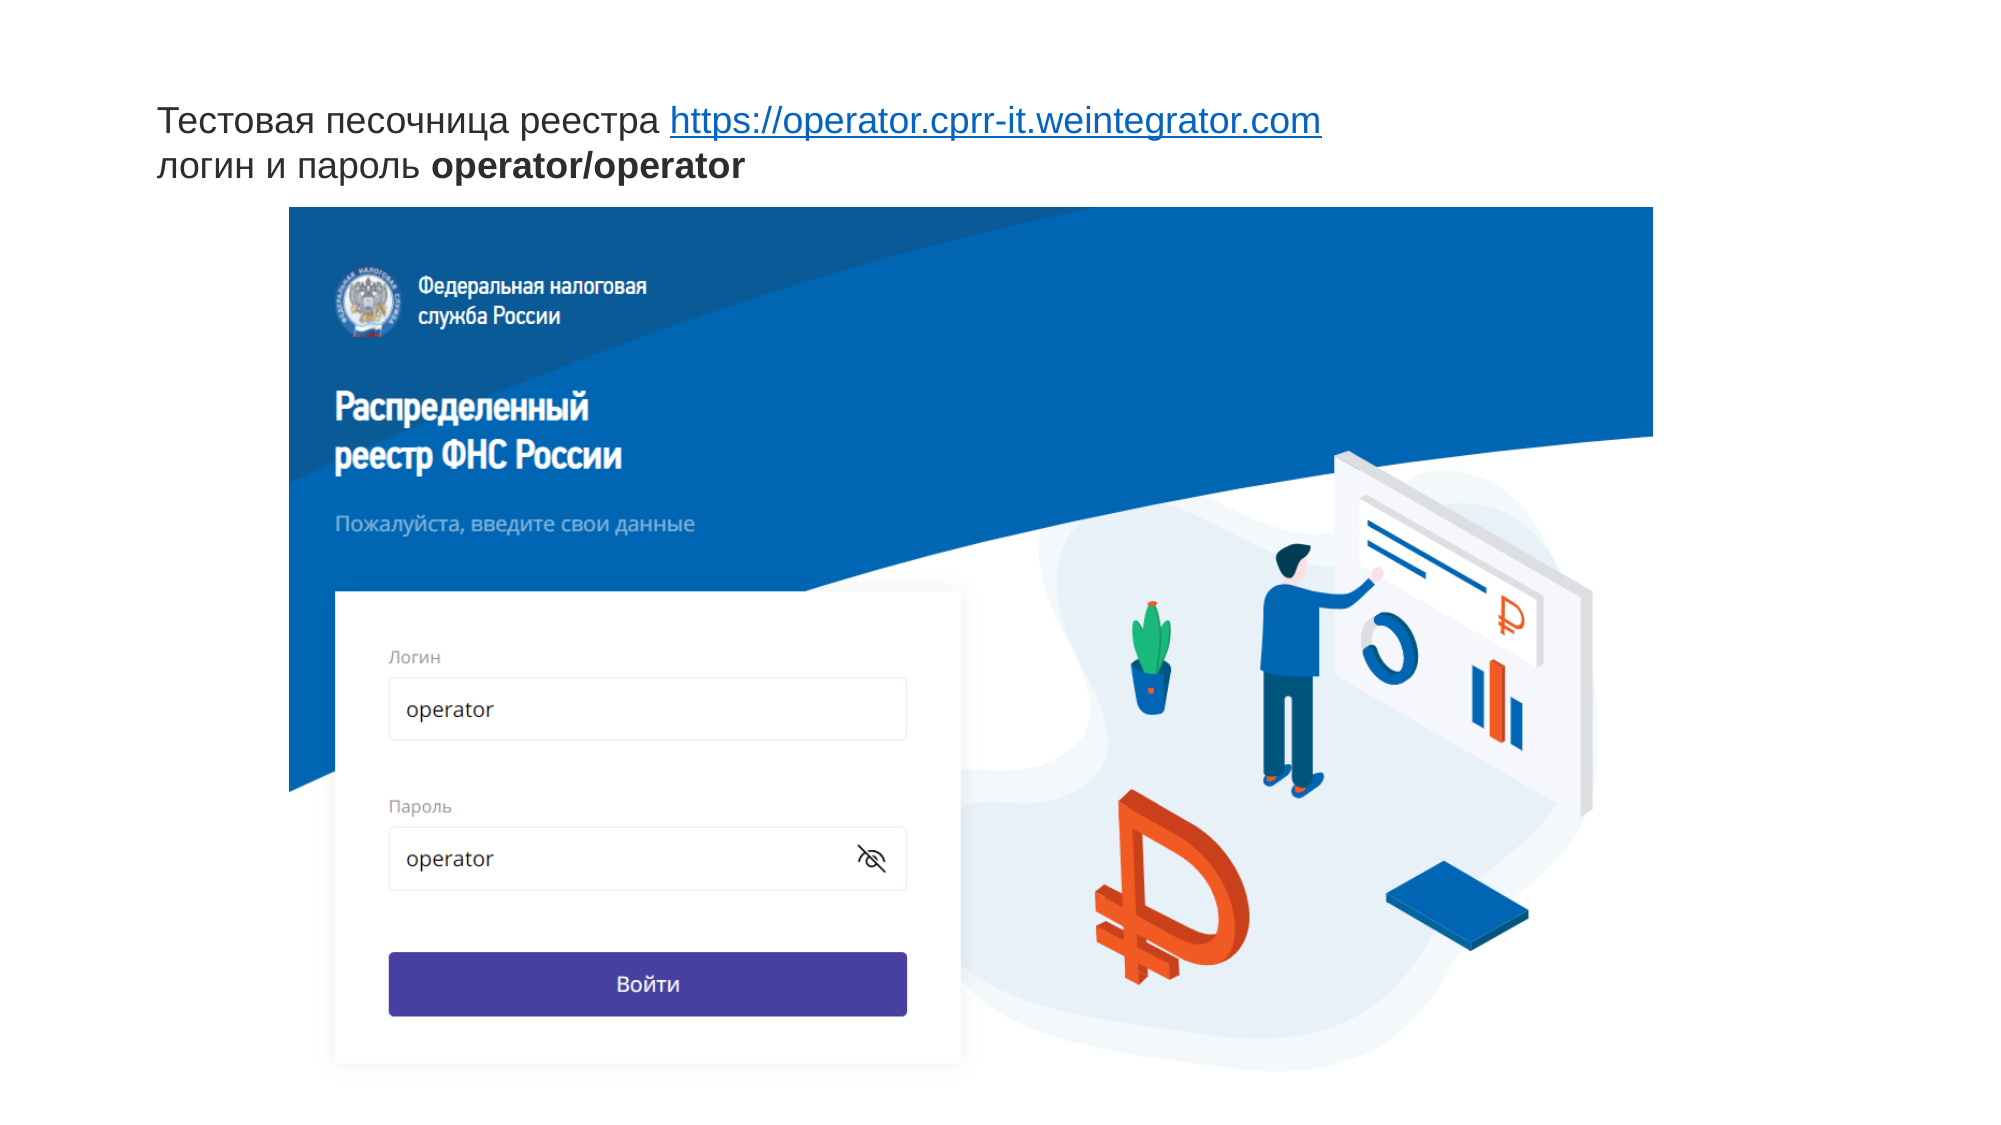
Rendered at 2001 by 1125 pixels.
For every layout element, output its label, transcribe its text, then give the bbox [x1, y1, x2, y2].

text_box Тестовая песочница реестра https://operator.cprr-it.weintegrator.com логин и пароль operator/operator [142, 89, 1836, 194]
picture [289, 206, 1654, 1096]
